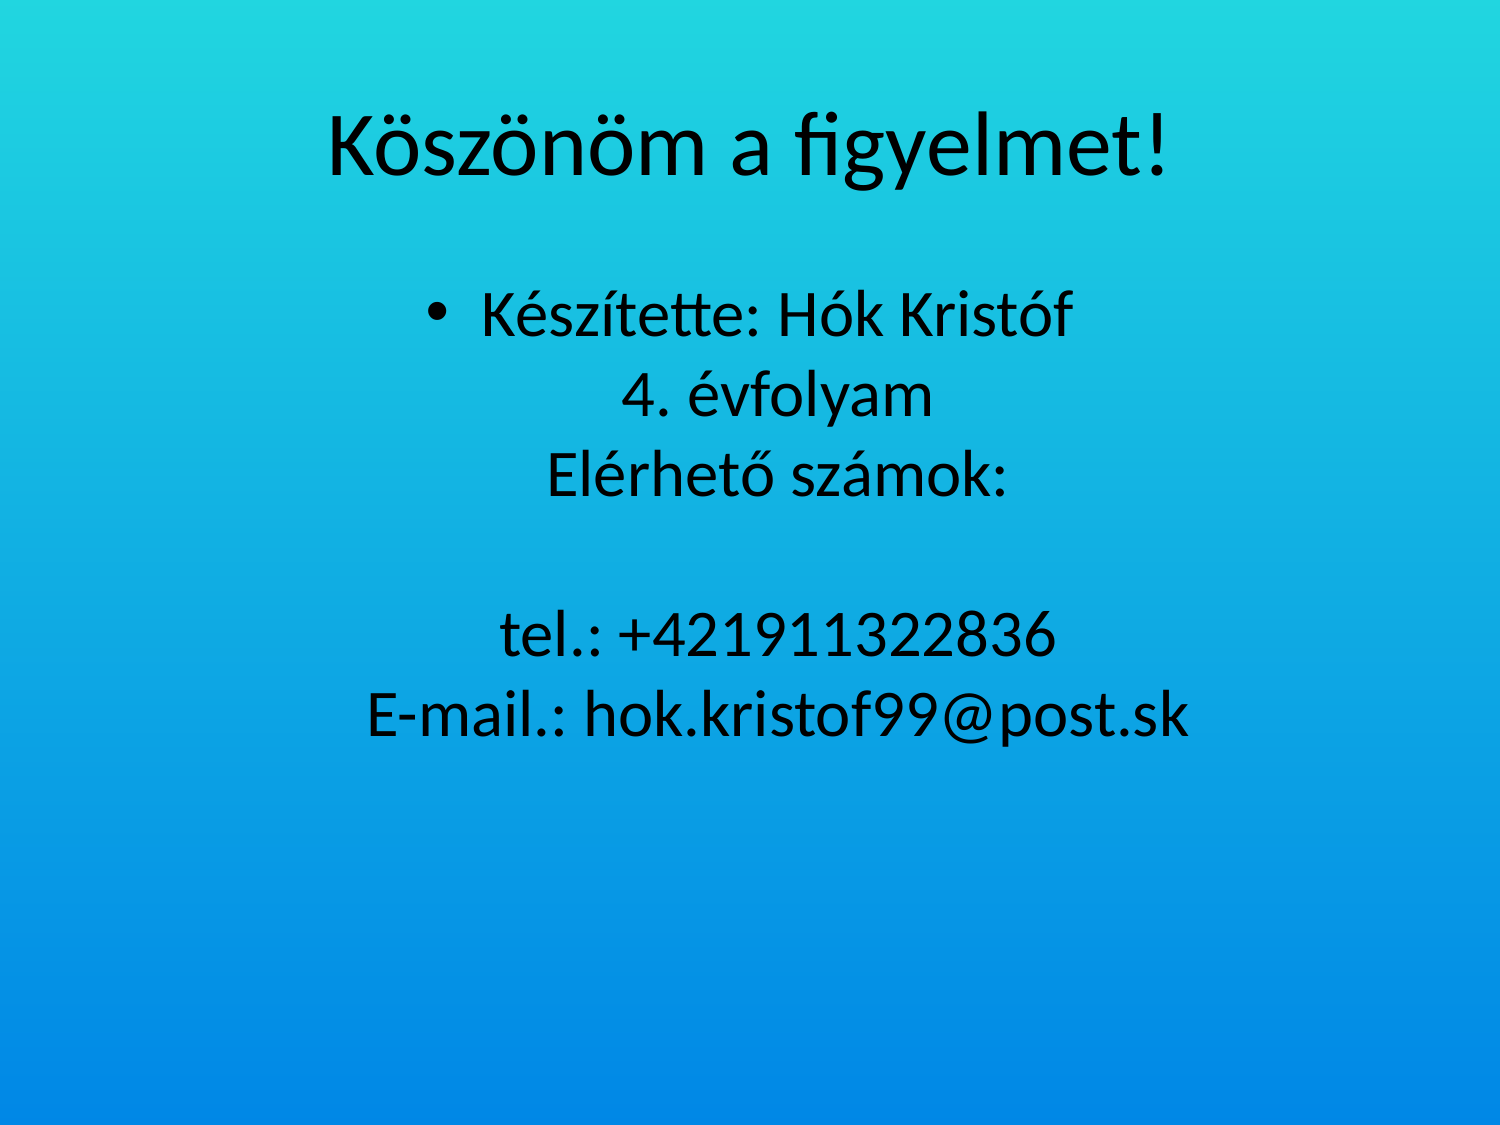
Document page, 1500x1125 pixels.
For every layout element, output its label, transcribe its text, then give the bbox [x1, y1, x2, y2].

title Köszönöm a figyelmet! [75, 45, 1425, 233]
list Készítette: Hók Kristóf 4. évfolyam Elérhető számok: tel.: +421911322836 E-mail.: hok.kristof99@post.sk [75, 262, 1425, 1005]
